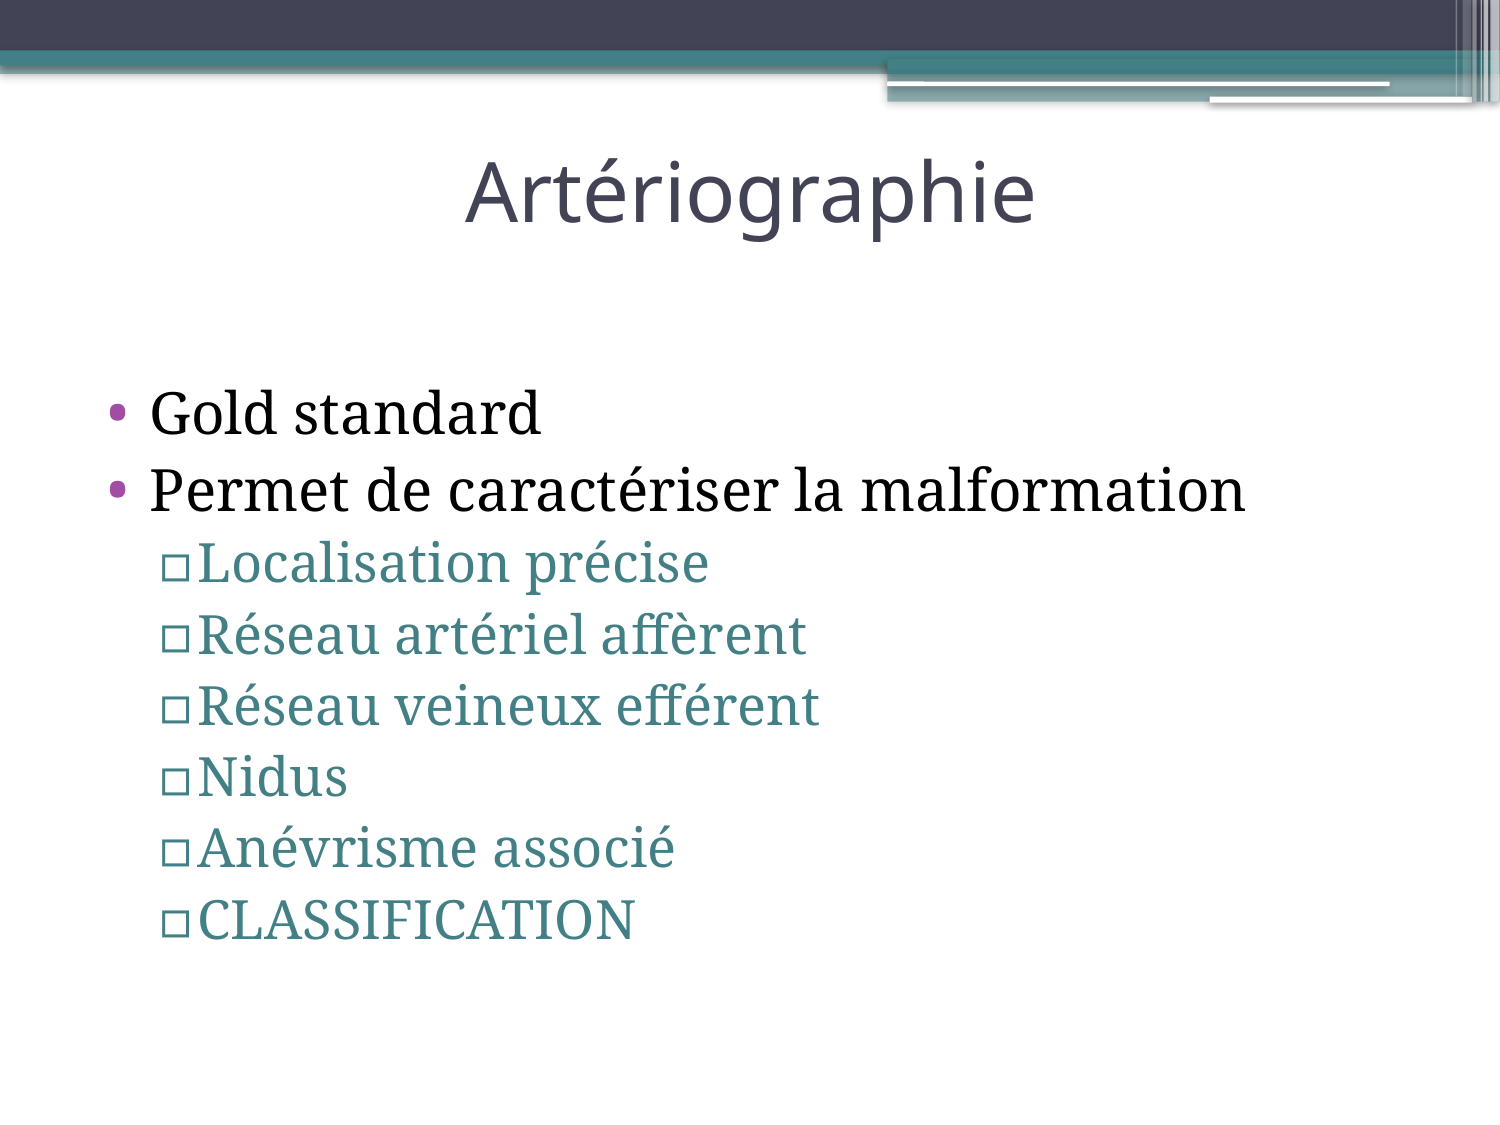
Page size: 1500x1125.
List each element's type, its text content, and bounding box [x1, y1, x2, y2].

title Artériographie [76, 101, 1427, 277]
list Gold standard Permet de caractériser la malformation Localisation précise Réseau artériel affèrent Réseau veineux efférent Nidus Anévrisme associé CLASSIFICATION [75, 368, 1425, 1079]
